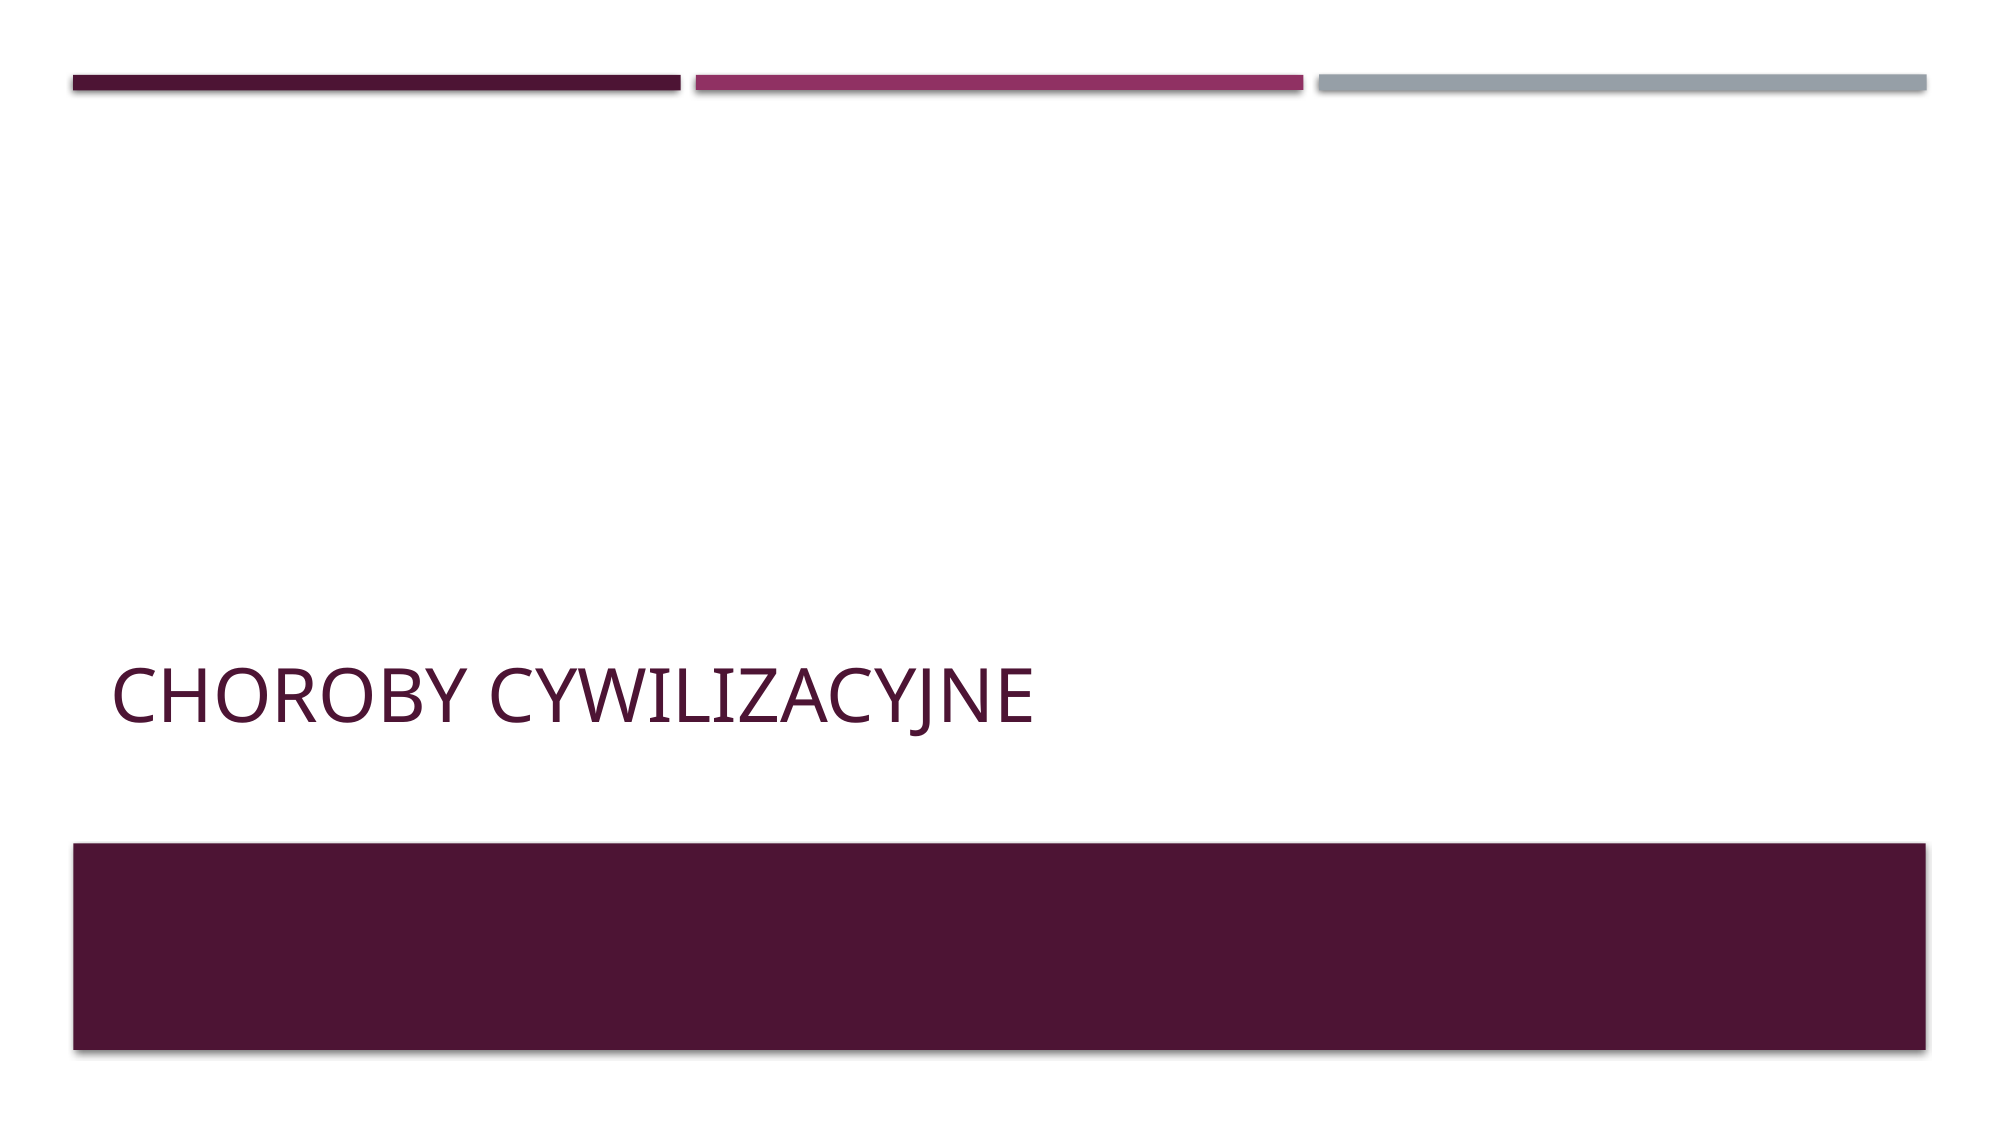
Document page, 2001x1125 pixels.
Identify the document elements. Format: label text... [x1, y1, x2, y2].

title Choroby cywilizacyjne [95, 499, 1905, 745]
